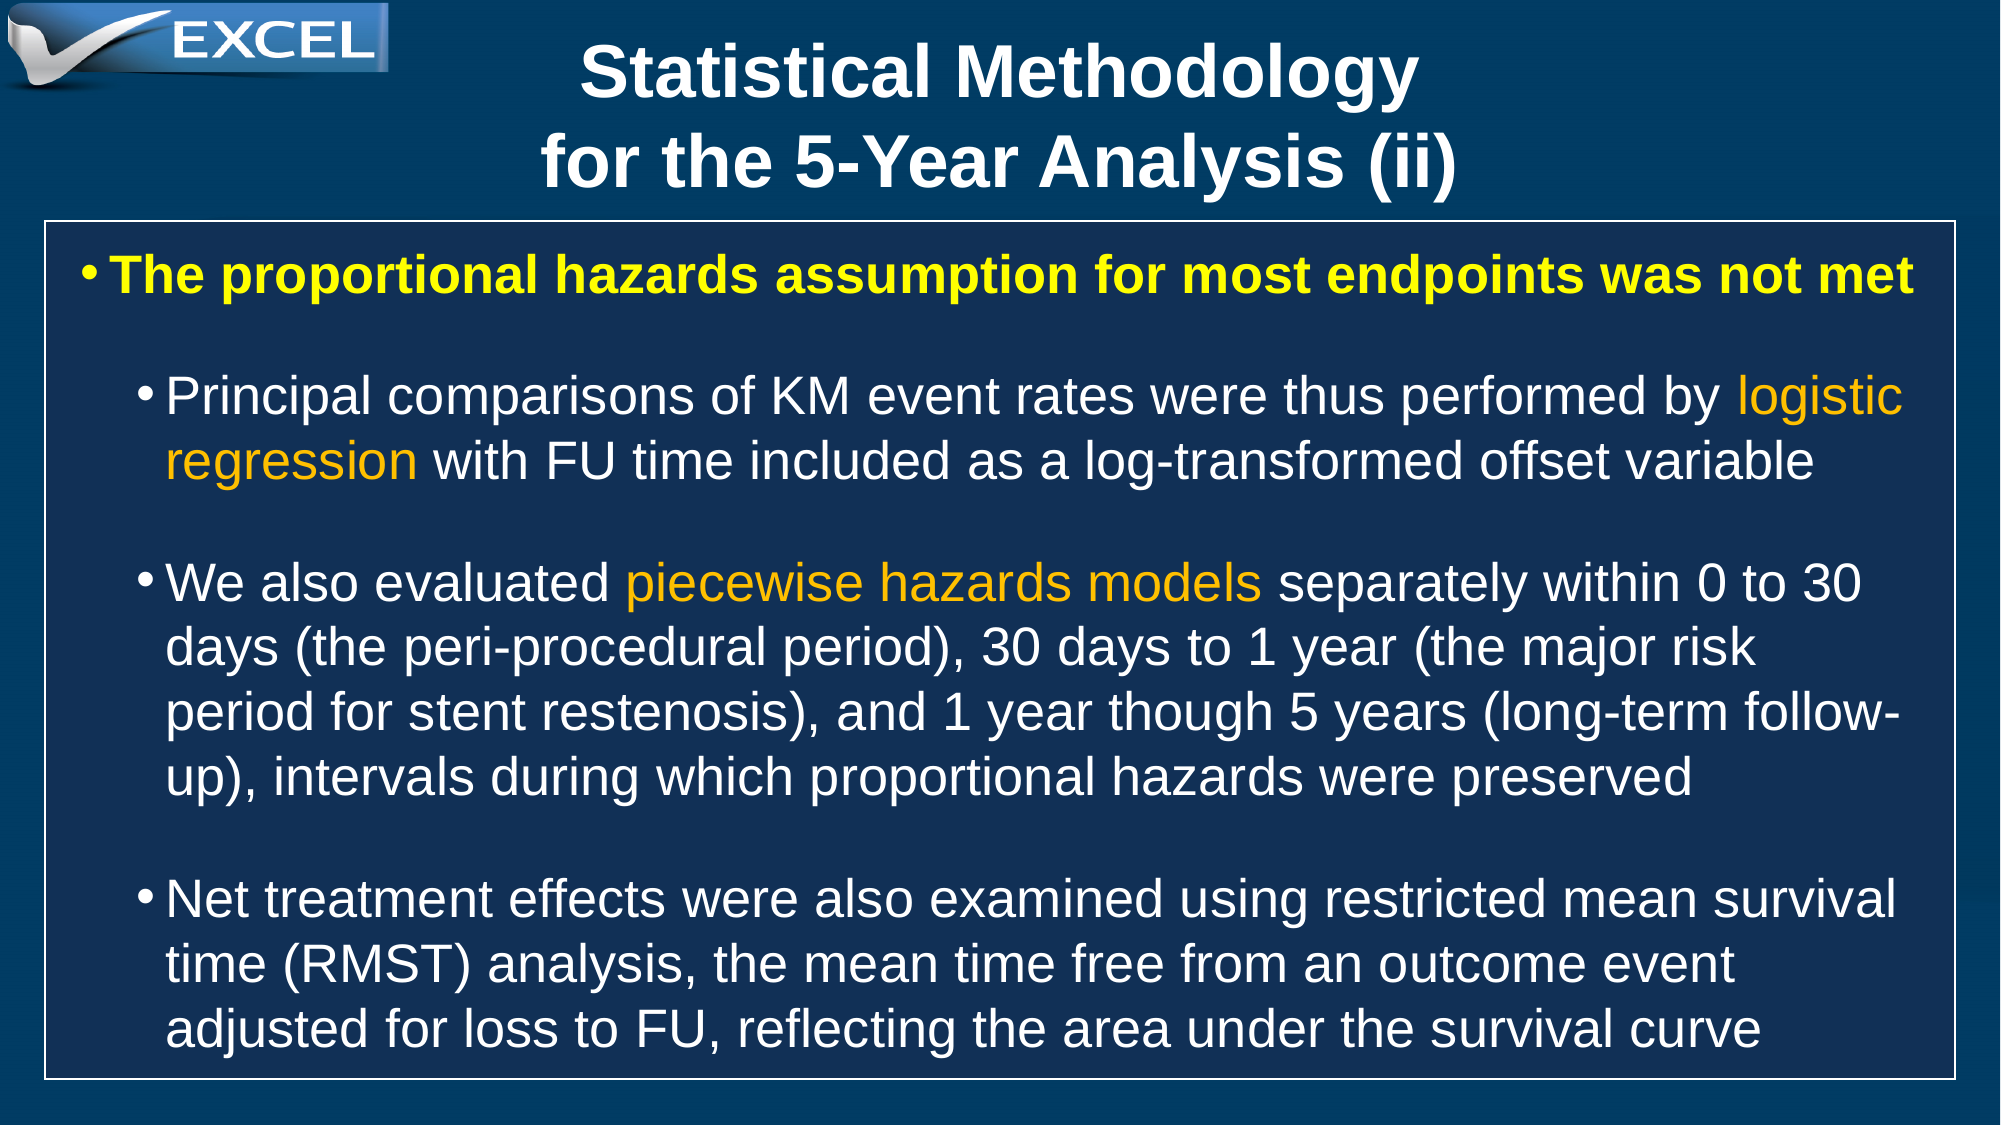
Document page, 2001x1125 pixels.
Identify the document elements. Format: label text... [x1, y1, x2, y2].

text_box Statistical Methodology for the 5-Year Analysis (ii) [260, 15, 1740, 211]
text_box [44, 220, 1956, 1080]
text_box The proportional hazards assumption for most endpoints was not met Principal comparisons of KM event rates were thus performed by logistic regression with FU time included as a log-transformed offset variable We also evaluated piecewise hazards models separately within 0 to 30 days (the peri-procedural period), 30 days to 1 year (the major risk period for stent restenosis), and 1 year though 5 years (long-term follow-up), intervals during which proportional hazards were preserved Net treatment effects were also examined using restricted mean survival time (RMST) analysis, the mean time free from an outcome event adjusted for loss to FU, reflecting the area under the survival curve [65, 231, 1937, 1066]
picture [0, 0, 2001, 1125]
